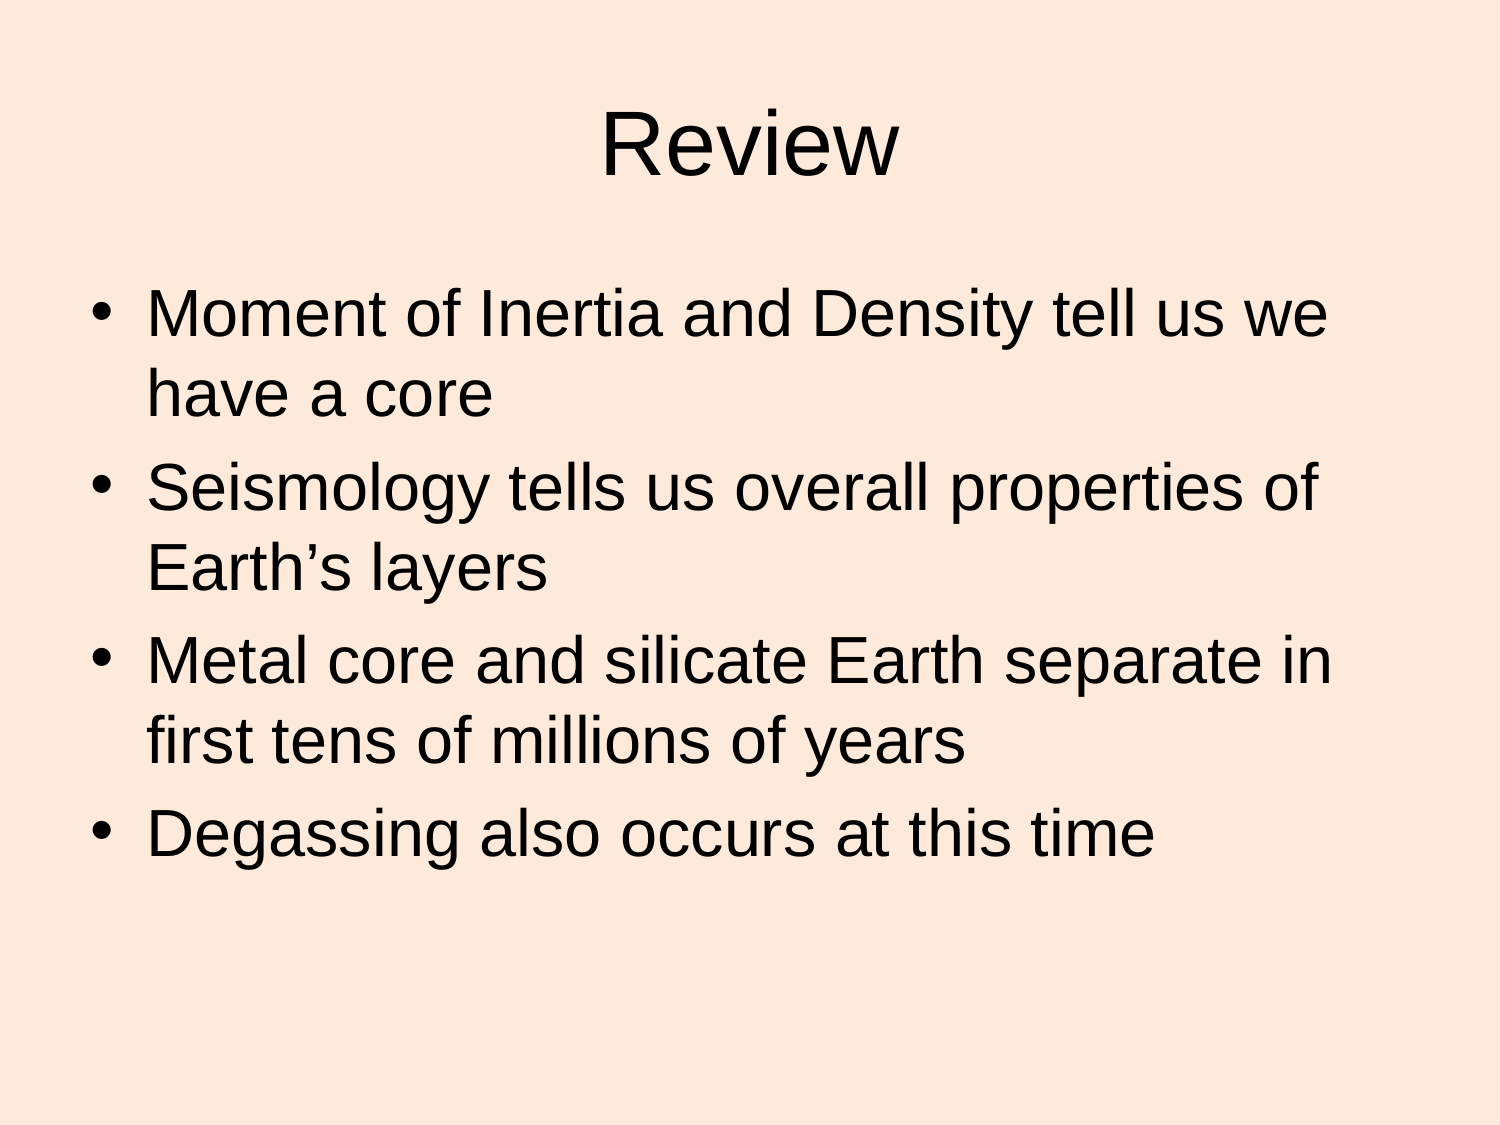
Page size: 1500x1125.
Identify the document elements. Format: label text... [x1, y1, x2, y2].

list Moment of Inertia and Density tell us we have a core Seismology tells us overall properties of Earth’s layers Metal core and silicate Earth separate in first tens of millions of years Degassing also occurs at this time [75, 262, 1425, 1005]
title Review [75, 45, 1425, 233]
